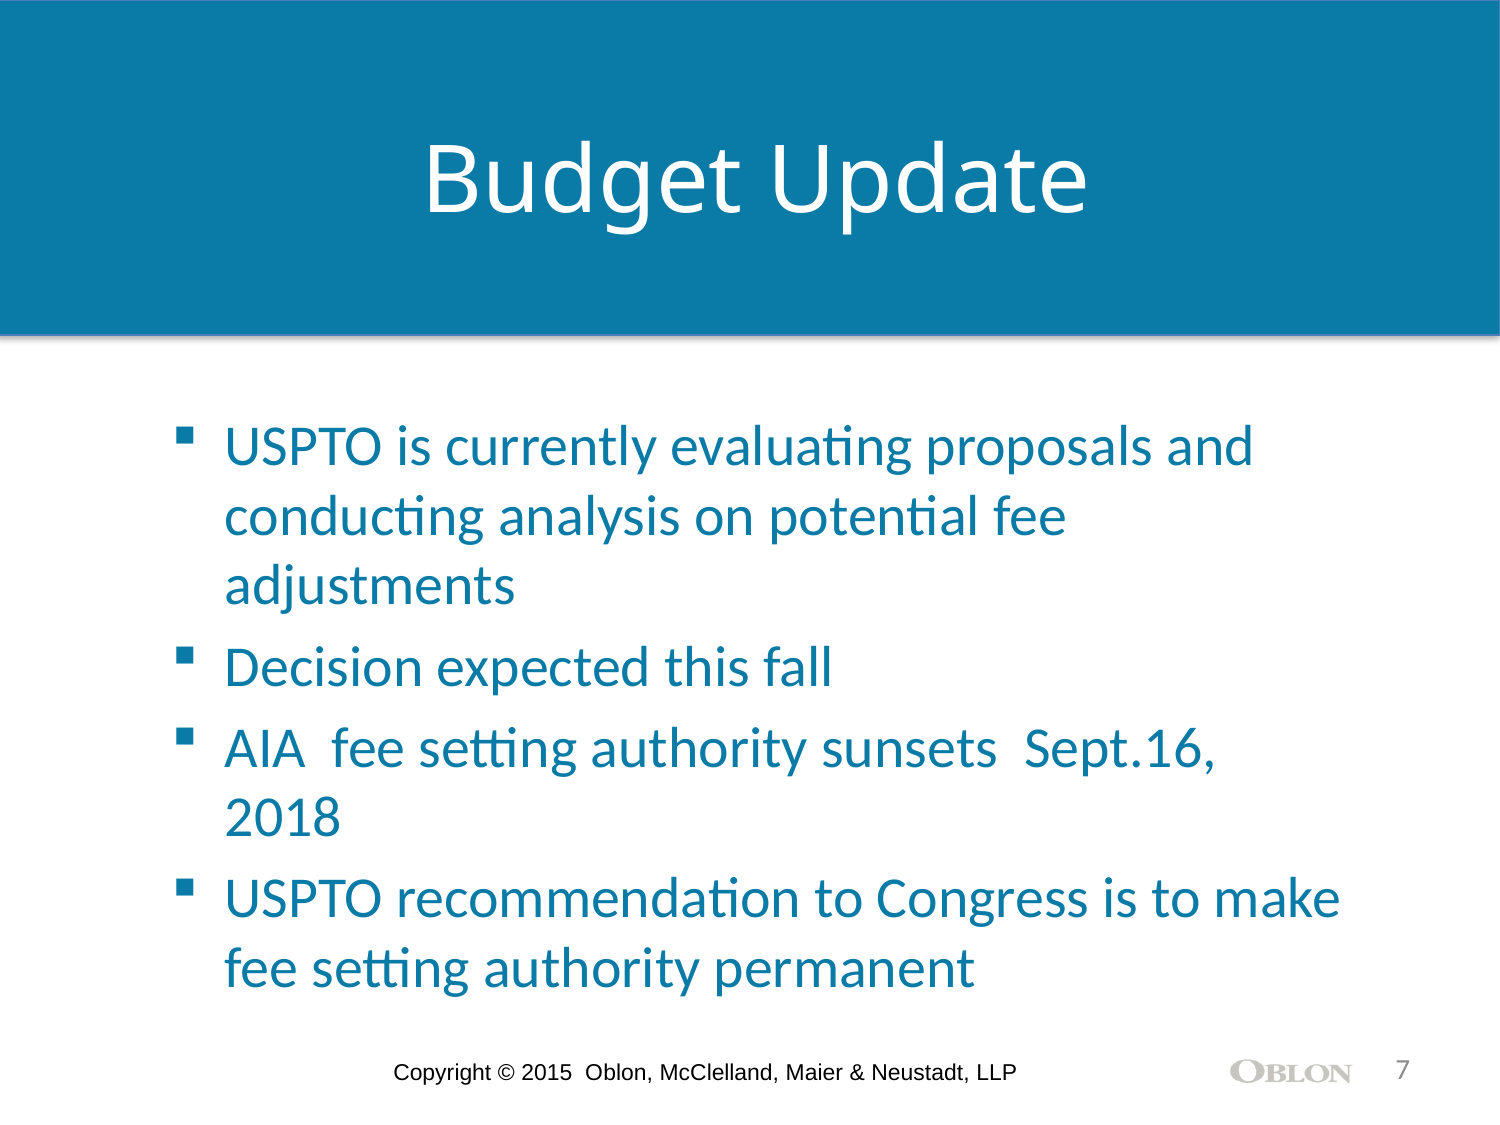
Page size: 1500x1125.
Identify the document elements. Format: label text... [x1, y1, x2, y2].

list USPTO is currently evaluating proposals and conducting analysis on potential fee adjustments Decision expected this fall AIA fee setting authority sunsets Sept.16, 2018 USPTO recommendation to Congress is to make fee setting authority permanent [156, 399, 1363, 1013]
list Budget Update [112, 37, 1400, 313]
slide_number 7 [1074, 1042, 1425, 1103]
